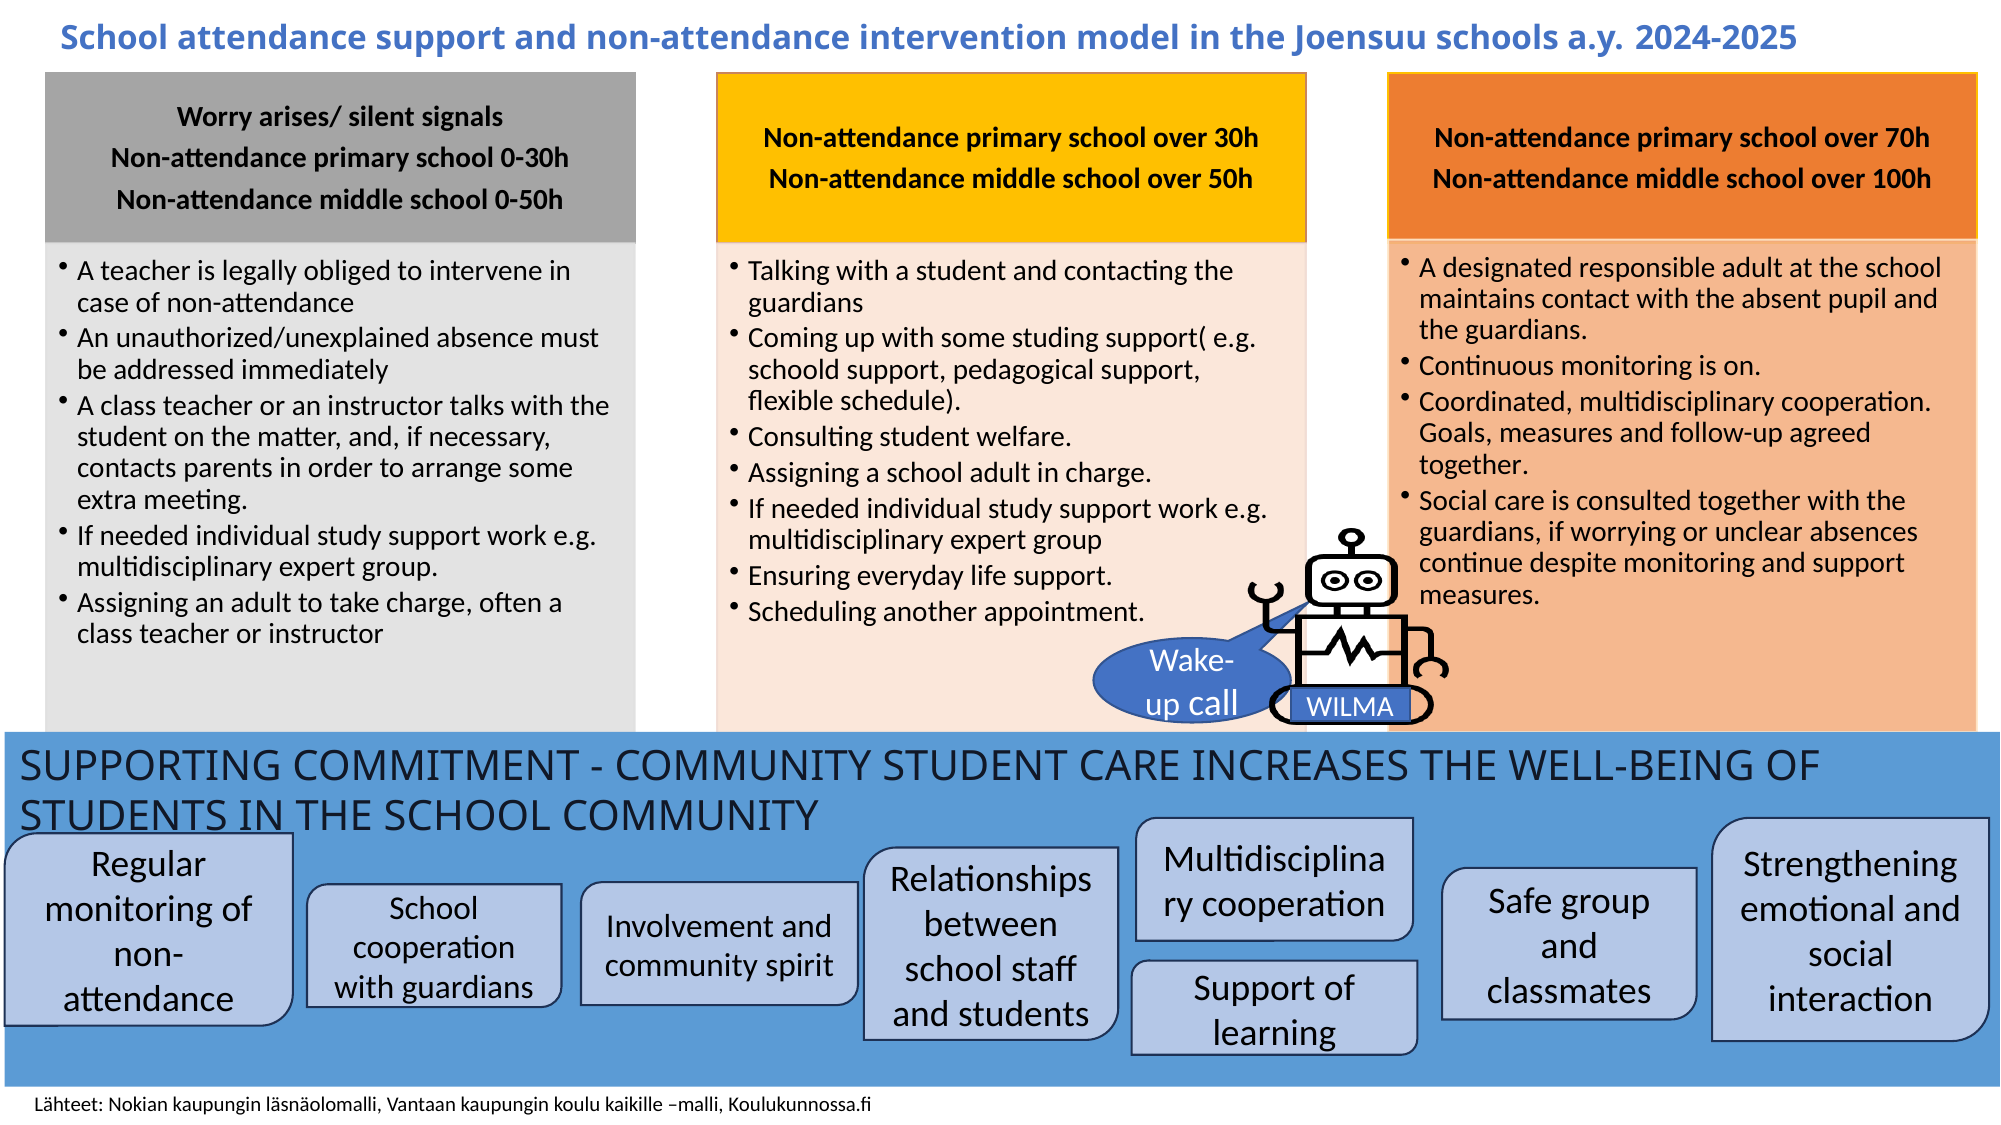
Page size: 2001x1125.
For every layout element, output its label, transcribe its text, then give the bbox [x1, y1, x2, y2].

text_box Multidisciplinary cooperation [1135, 816, 1415, 942]
text_box SUPPORTING COMMITMENT - COMMUNITY STUDENT CARE INCREASES THE WELL-BEING OF STUDENTS IN THE SCHOOL COMMUNITY [4, 731, 2000, 1087]
text_box Safe group and classmates [1441, 866, 1698, 1021]
text_box Strengthening emotional and social interaction [1711, 816, 1991, 1043]
text_box School attendance support and non-attendance intervention model in the Joensuu schools a.y. 2024-2025 [45, 8, 1955, 64]
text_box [45, 70, 1978, 740]
text_box Support of learning [1130, 959, 1419, 1056]
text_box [1192, 513, 1510, 744]
text_box School cooperation with guardians [305, 883, 563, 1009]
text_box Lähteet: Nokian kaupungin läsnäolomalli, Vantaan kaupungin koulu kaikille –malli, Koulukunnossa.fi [19, 1087, 926, 1125]
text_box Involvement and community spirit [579, 881, 860, 1007]
text_box Relationships between school staff and students [862, 846, 1120, 1041]
text_box Regular monitoring of non-attendance [3, 832, 294, 1027]
